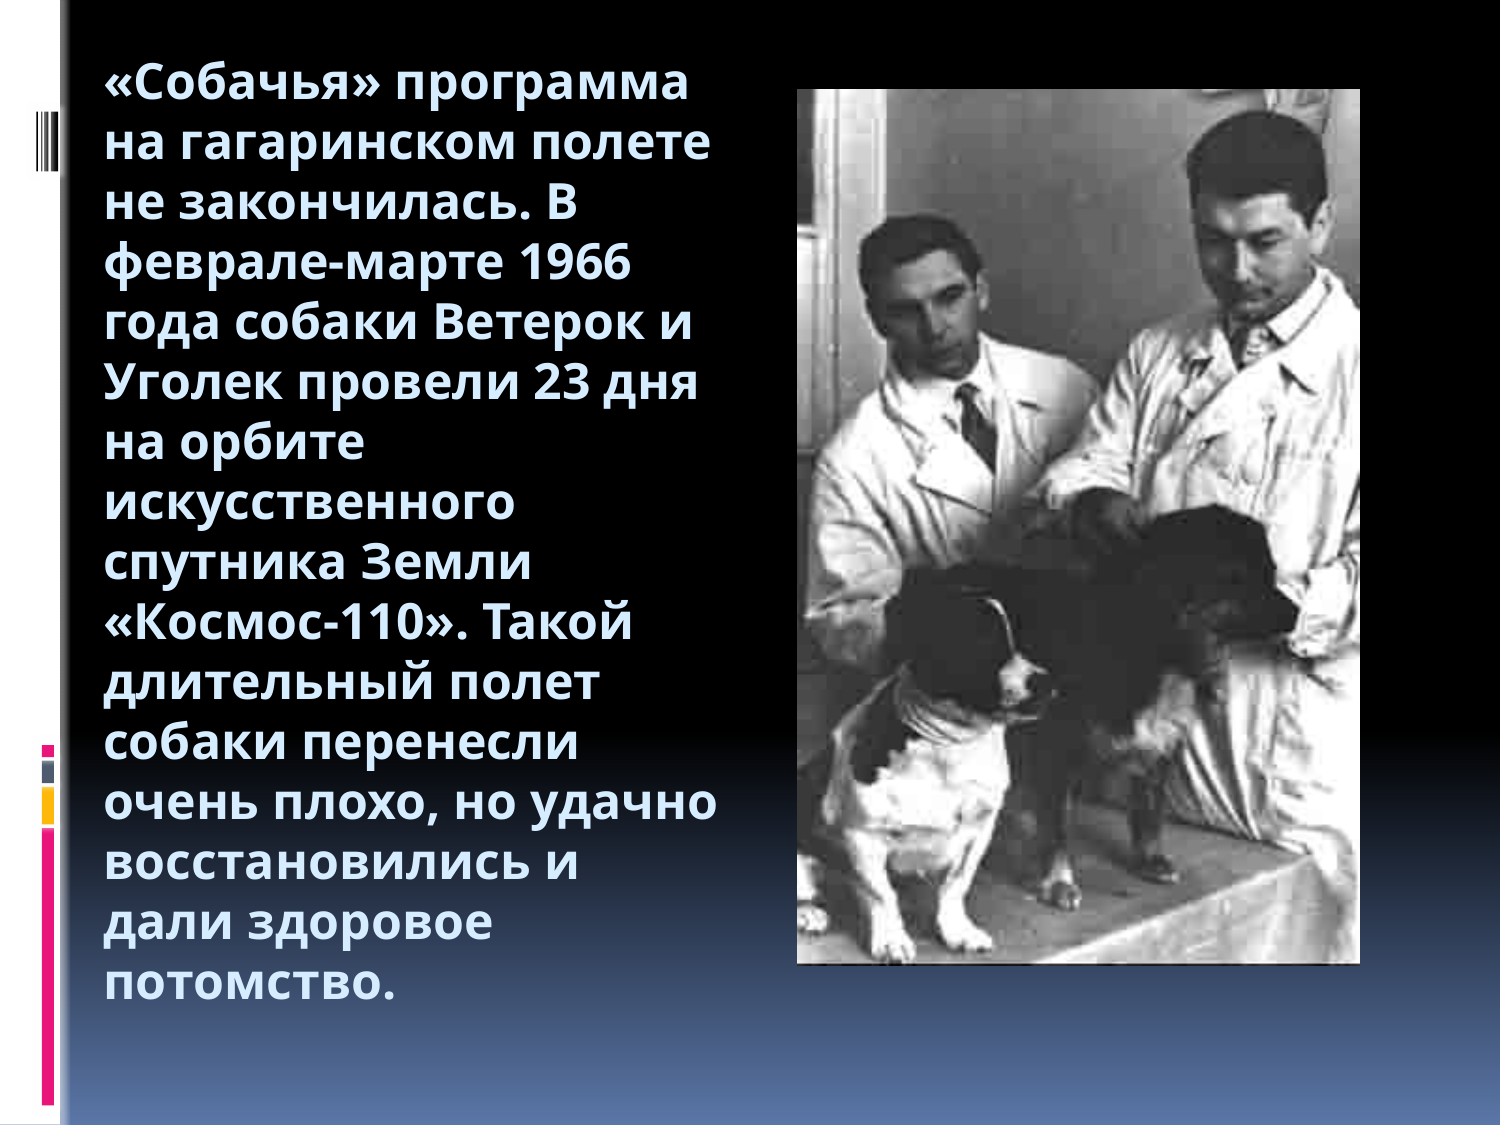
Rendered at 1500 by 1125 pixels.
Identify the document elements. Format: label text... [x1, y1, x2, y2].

text_box «Собачья» программа на гагаринском полете не закончилась. В феврале-марте 1966 года собаки Ветерок и Уголек провели 23 дня на орбите искусственного спутника Земли «Космос-110». Такой длительный полет собаки перенесли очень плохо, но удачно восстановились и дали здоровое потомство. [88, 42, 739, 1018]
picture [796, 89, 1361, 966]
